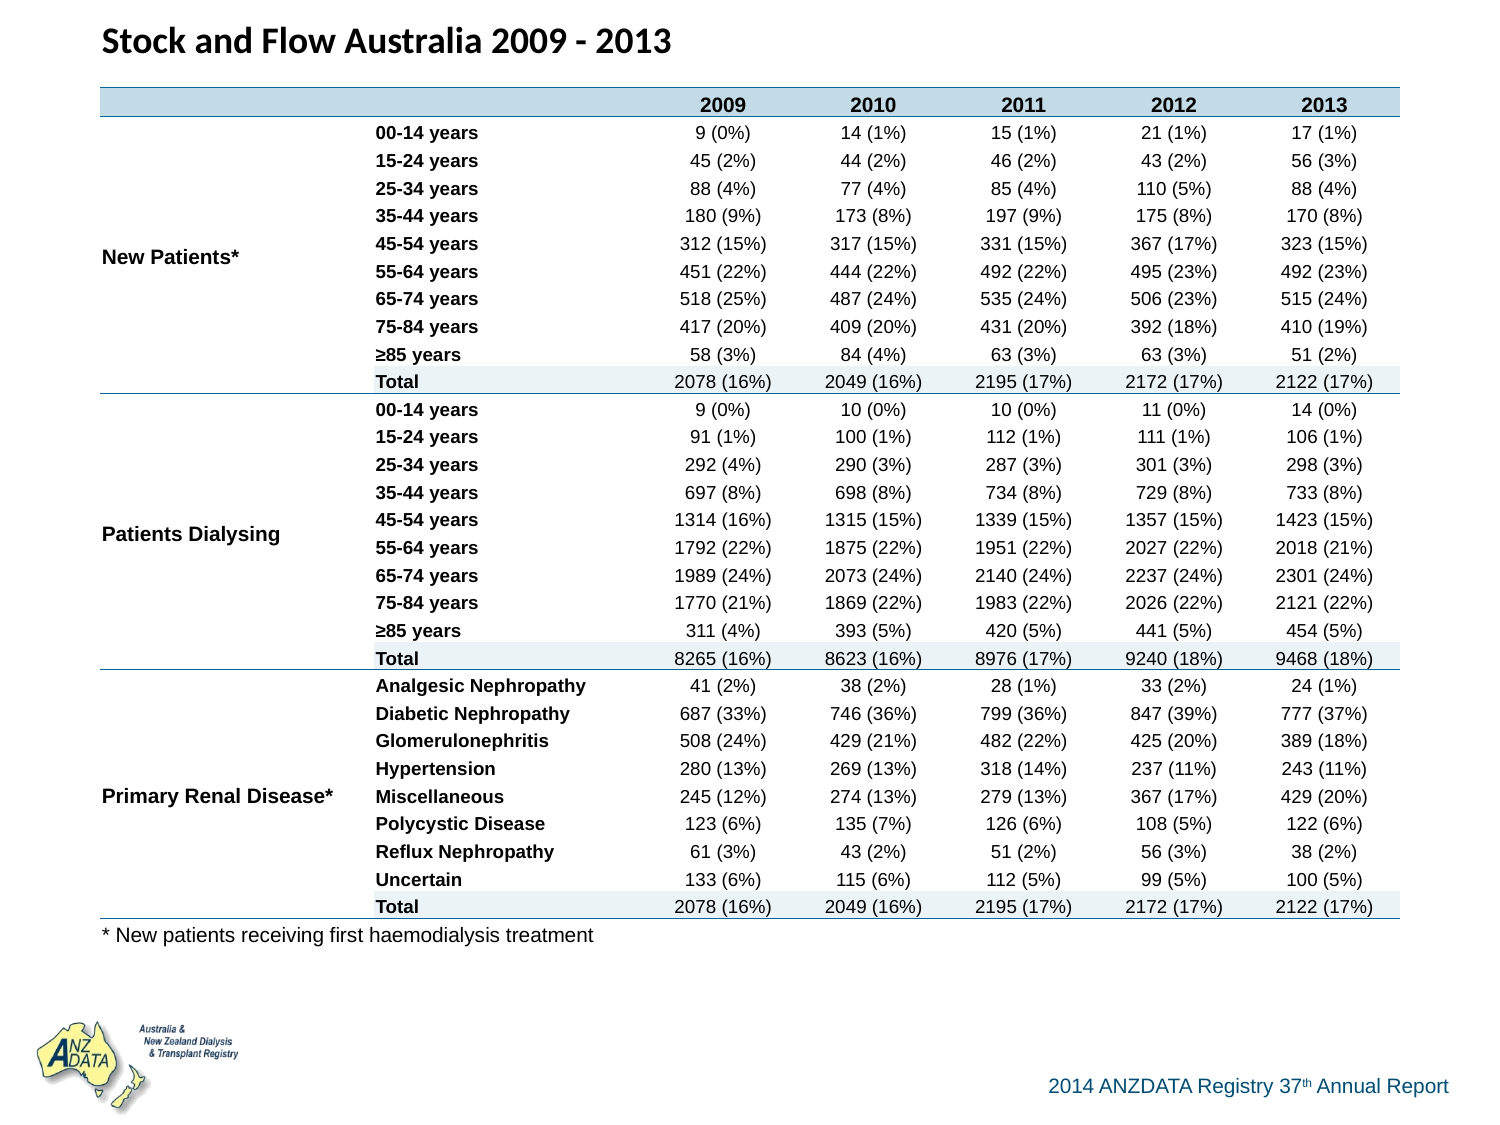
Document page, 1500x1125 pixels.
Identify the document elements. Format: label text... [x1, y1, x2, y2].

table_cell [100, 88, 374, 116]
table_cell 25-34 years [374, 172, 648, 200]
table_cell 17 (1%) [1249, 117, 1400, 144]
table_cell 417 (20%) [648, 310, 798, 338]
table_cell 75-84 years [374, 310, 648, 338]
table_cell 392 (18%) [1099, 310, 1249, 338]
table_cell 492 (23%) [1249, 255, 1400, 283]
table_cell 55-64 years [374, 255, 648, 283]
table_cell 51 (2%) [1249, 338, 1400, 366]
table_cell 515 (24%) [1249, 283, 1400, 310]
table_cell 495 (23%) [1099, 255, 1249, 283]
table_cell 2172 (17%) [1099, 366, 1249, 386]
table_cell 2009 [648, 88, 798, 116]
table_cell 9 (0%) [648, 117, 798, 144]
table_cell New Patients* [100, 117, 374, 393]
table_cell 88 (4%) [648, 172, 798, 200]
table_cell 15 (1%) [949, 117, 1099, 144]
table_cell 409 (20%) [798, 310, 949, 338]
table_cell 518 (25%) [648, 283, 798, 310]
table_cell 21 (1%) [1099, 117, 1249, 144]
table_cell 451 (22%) [648, 255, 798, 283]
table_cell 84 (4%) [798, 338, 949, 366]
table_cell 312 (15%) [648, 227, 798, 255]
table_cell ≥85 years [374, 338, 648, 366]
table_cell 77 (4%) [798, 172, 949, 200]
table_cell 487 (24%) [798, 283, 949, 310]
table_cell 14 (1%) [798, 117, 949, 144]
table_cell 58 (3%) [648, 338, 798, 366]
table_cell 65-74 years [374, 283, 648, 310]
table_cell Patients Dialysing [100, 394, 299, 669]
table_cell 2049 (16%) [798, 366, 949, 386]
table_cell 170 (8%) [1249, 200, 1400, 227]
table_cell 2013 [1249, 88, 1400, 116]
table_cell 46 (2%) [949, 144, 1099, 172]
table_cell 2195 (17%) [949, 366, 1099, 386]
picture [29, 1016, 243, 1118]
table_cell 197 (9%) [949, 200, 1099, 227]
table_cell 323 (15%) [1249, 227, 1400, 255]
table_cell 492 (22%) [949, 255, 1099, 283]
table_cell 2012 [1099, 88, 1249, 116]
table_cell 2011 [949, 88, 1099, 116]
table_cell [374, 88, 648, 116]
table_cell 2010 [798, 88, 949, 116]
table_cell 45 (2%) [648, 144, 798, 172]
table_cell 317 (15%) [798, 227, 949, 255]
table_cell 88 (4%) [1249, 172, 1400, 200]
table_cell 331 (15%) [949, 227, 1099, 255]
table_cell 444 (22%) [798, 255, 949, 283]
table_cell 63 (3%) [1099, 338, 1249, 366]
table_cell 431 (20%) [949, 310, 1099, 338]
table_cell 2122 (17%) [1249, 366, 1400, 386]
table_cell 85 (4%) [949, 172, 1099, 200]
table_cell 506 (23%) [1099, 283, 1249, 310]
table_cell 410 (19%) [1249, 310, 1400, 338]
table_cell 535 (24%) [949, 283, 1099, 310]
table_cell 2078 (16%) [648, 366, 798, 386]
table_cell 35-44 years [374, 200, 648, 227]
table_cell Total [374, 366, 648, 386]
table_cell 110 (5%) [1099, 172, 1249, 200]
table_cell 173 (8%) [798, 200, 949, 227]
table_cell 56 (3%) [1249, 144, 1400, 172]
table_cell 367 (17%) [1099, 227, 1249, 255]
table_cell 180 (9%) [648, 200, 798, 227]
table_cell * New patients receiving first haemodialysis treatment [100, 919, 299, 947]
table_cell 43 (2%) [1099, 144, 1249, 172]
table_cell 00-14 years [374, 117, 648, 144]
table_cell 63 (3%) [949, 338, 1099, 366]
table_header Stock and Flow Australia 2009 - 2013 [100, 0, 1400, 87]
table_cell Primary Renal Disease* [100, 670, 299, 918]
text_box [299, 386, 1425, 1125]
table_cell 175 (8%) [1099, 200, 1249, 227]
table_cell 44 (2%) [798, 144, 949, 172]
table_cell 15-24 years [374, 144, 648, 172]
table_cell 45-54 years [374, 227, 648, 255]
